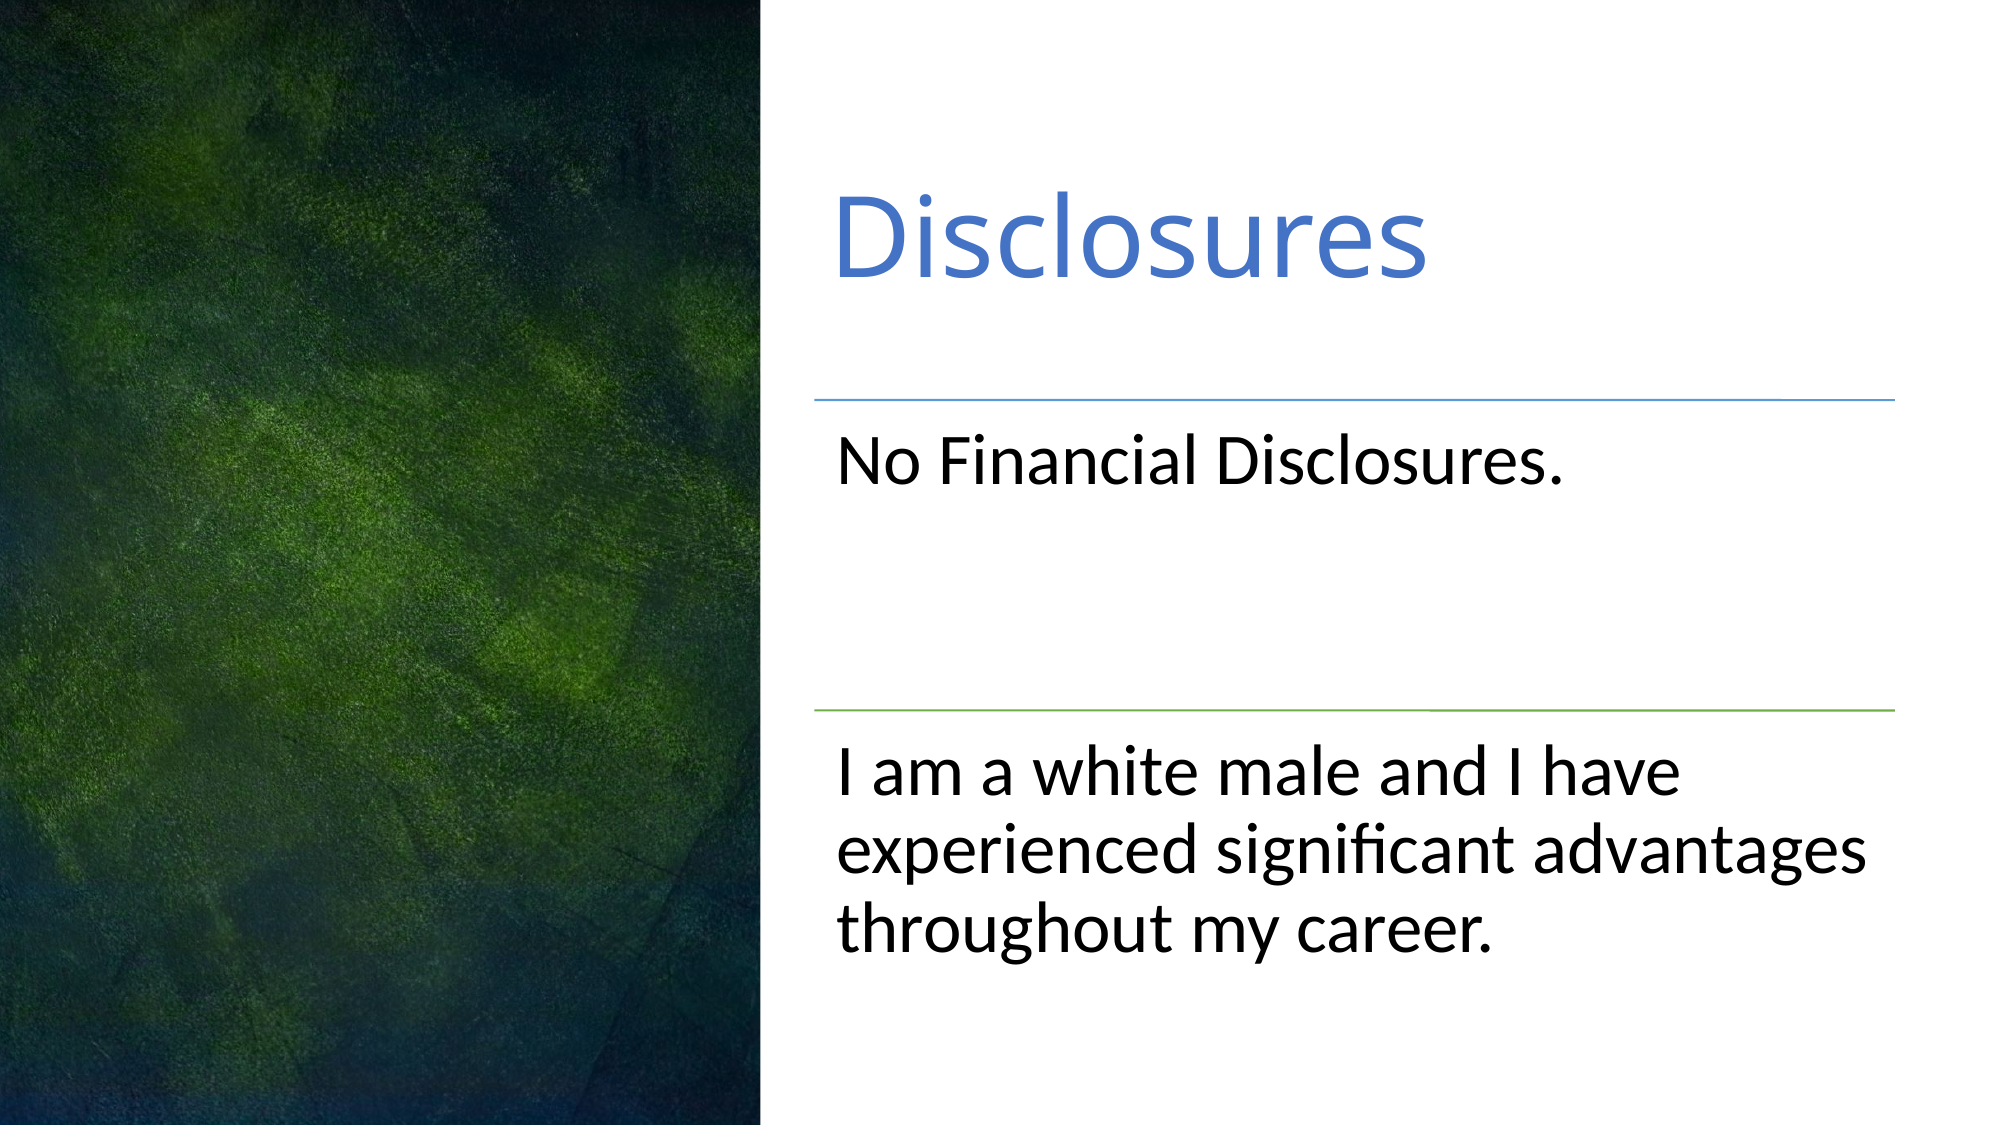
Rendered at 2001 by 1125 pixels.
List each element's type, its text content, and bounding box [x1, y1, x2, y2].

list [814, 399, 1895, 1021]
title Disclosures [814, 103, 1895, 379]
picture [0, 0, 761, 1125]
